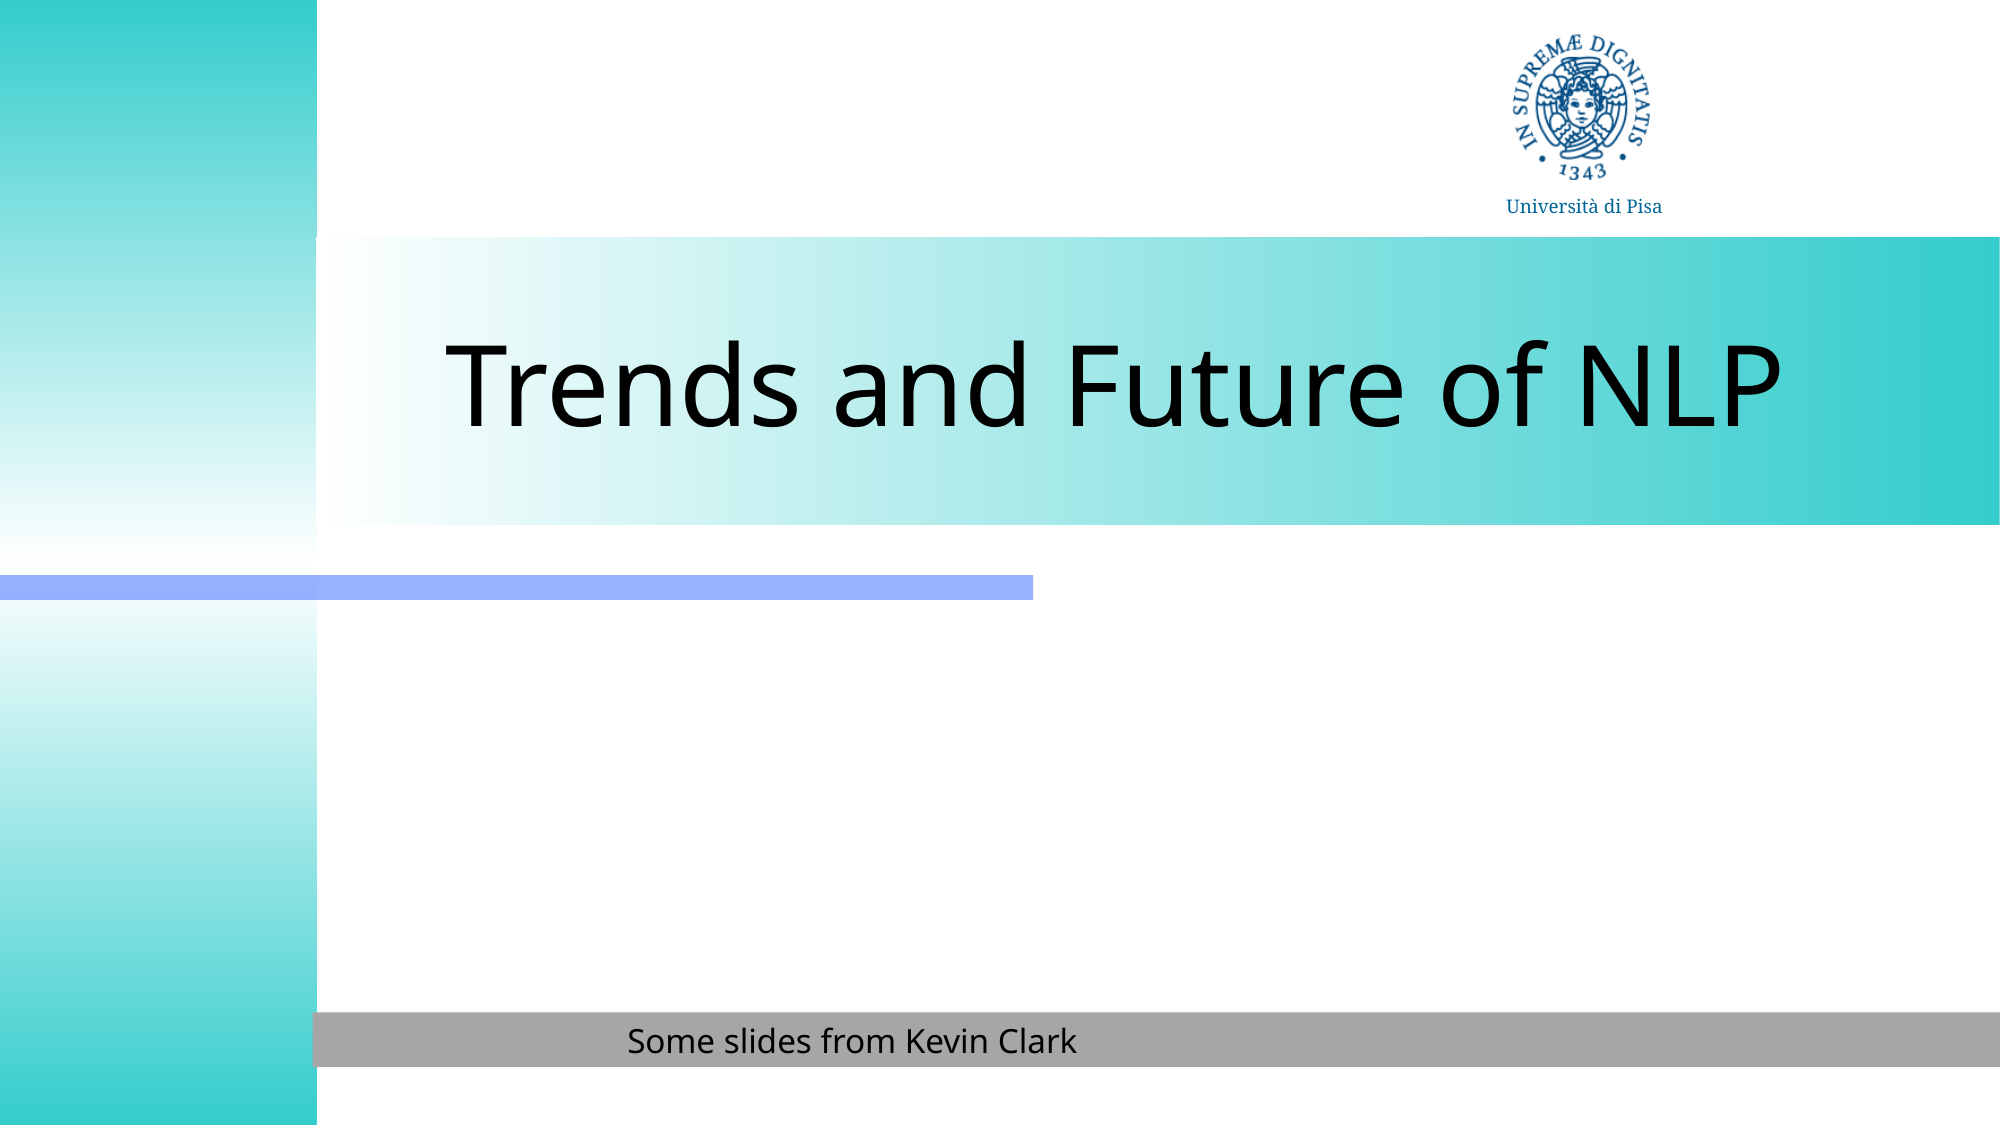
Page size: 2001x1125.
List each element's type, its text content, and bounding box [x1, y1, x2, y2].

text_box Some slides from Kevin Clark [312, 1012, 2000, 1068]
title Trends and Future of NLP [429, 268, 1955, 494]
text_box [1495, 18, 1675, 226]
